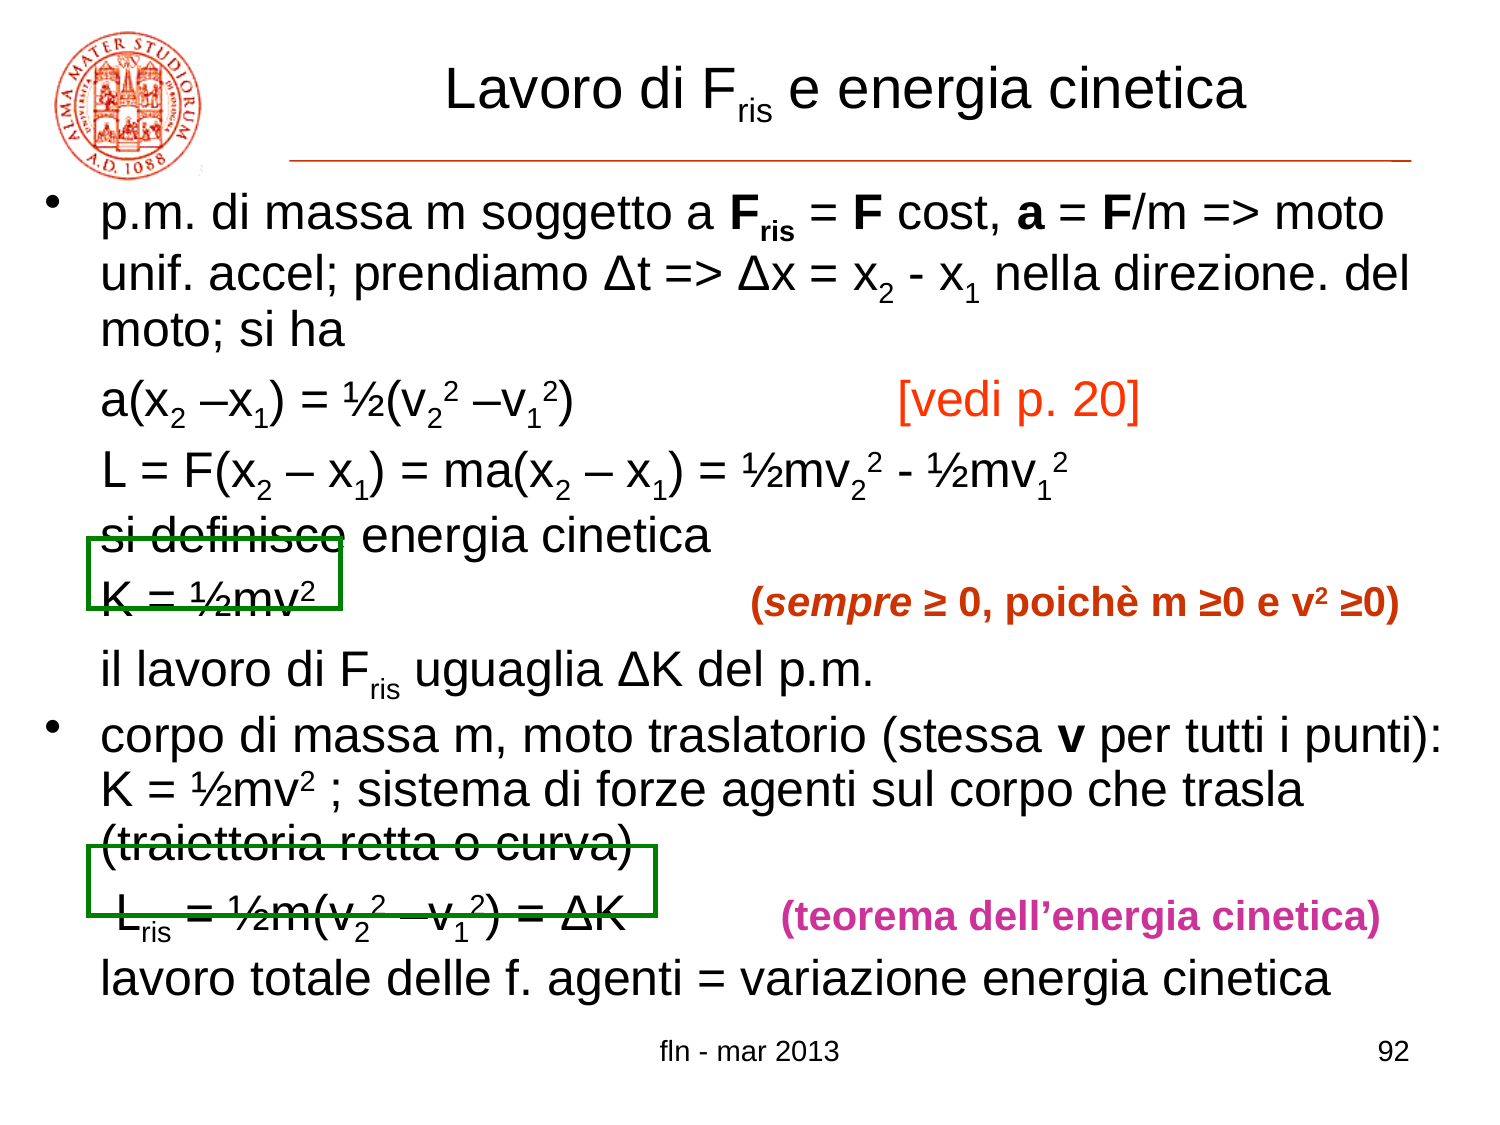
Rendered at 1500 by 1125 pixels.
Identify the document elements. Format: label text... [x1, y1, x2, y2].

text_box [88, 538, 341, 609]
list p.m. di massa m soggetto a Fris = F cost, a = F/m => moto unif. accel; prendiamo Δt => Δx = x2 - x1 nella direzione. del moto; si ha a(x2 –x1) = ½(v22 –v12) [vedi p. 20] L = F(x2 – x1) = ma(x2 – x1) = ½mv22 - ½mv12 si definisce energia cinetica K = ½mv2 (sempre ≥ 0, poichè m ≥0 e v2 ≥0) il lavoro di Fris uguaglia ΔK del p.m. corpo di massa m, moto traslatorio (stessa v per tutti i punti): K = ½mv2 ; sistema di forze agenti sul corpo che trasla (traiettoria retta o curva) Lris = ½m(v22 –v12) = ΔK (teorema dell’energia cinetica) lavoro totale delle f. agenti = variazione energia cinetica [29, 172, 1471, 1005]
footer fln - mar 2013 [512, 1024, 988, 1103]
slide_number 92 [1074, 1024, 1425, 1103]
title Lavoro di Fris e energia cinetica [277, 42, 1415, 137]
text_box [88, 846, 656, 916]
picture [53, 30, 203, 172]
